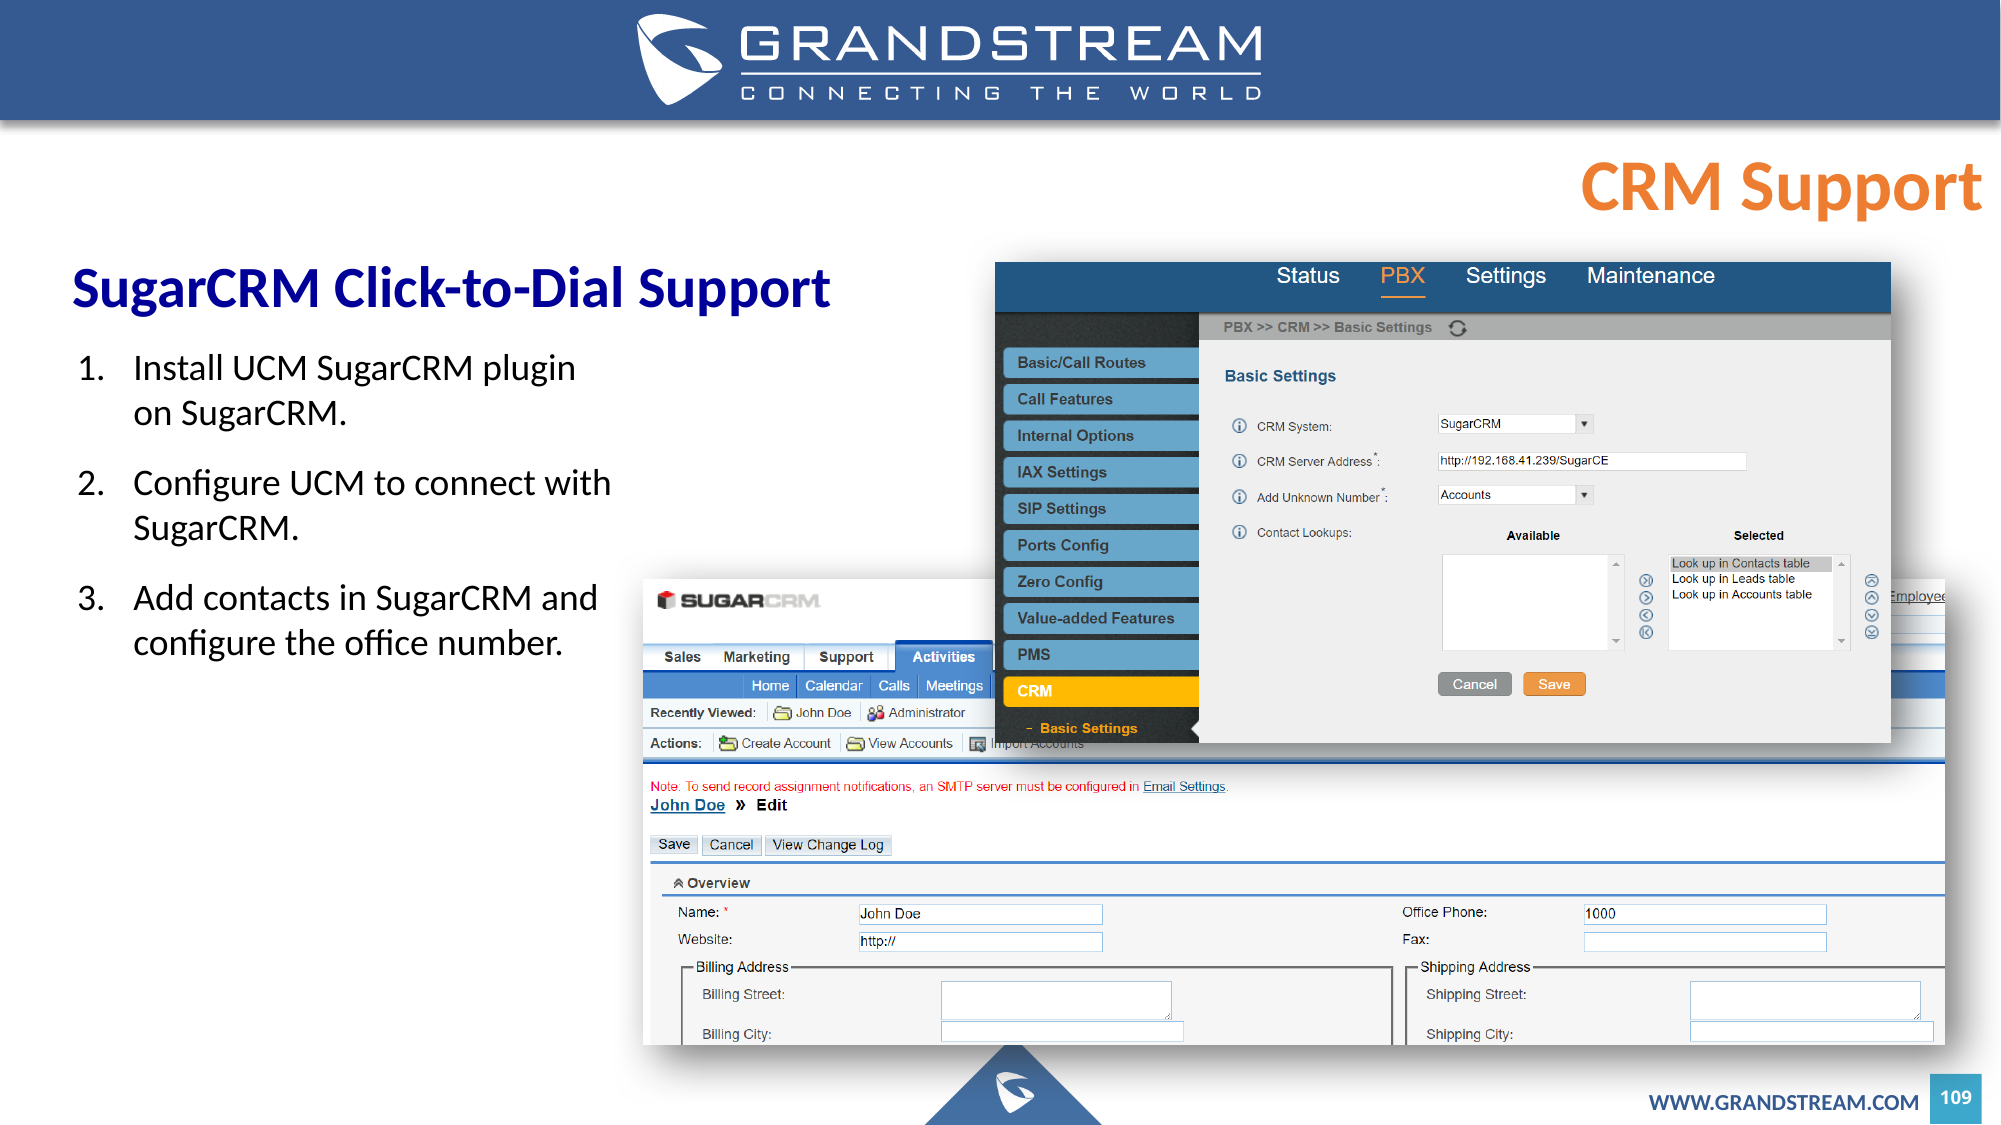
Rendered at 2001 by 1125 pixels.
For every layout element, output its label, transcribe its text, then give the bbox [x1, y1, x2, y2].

text_box Install UCM SugarCRM plugin on SugarCRM. Configure UCM to connect with SugarCRM. Add contacts in SugarCRM and configure the office number. [62, 327, 637, 723]
text_box SugarCRM Click-to-Dial Support [57, 207, 847, 327]
picture [643, 262, 1945, 1045]
text_box CRM Support [1549, 86, 2000, 233]
picture [637, 14, 1261, 105]
